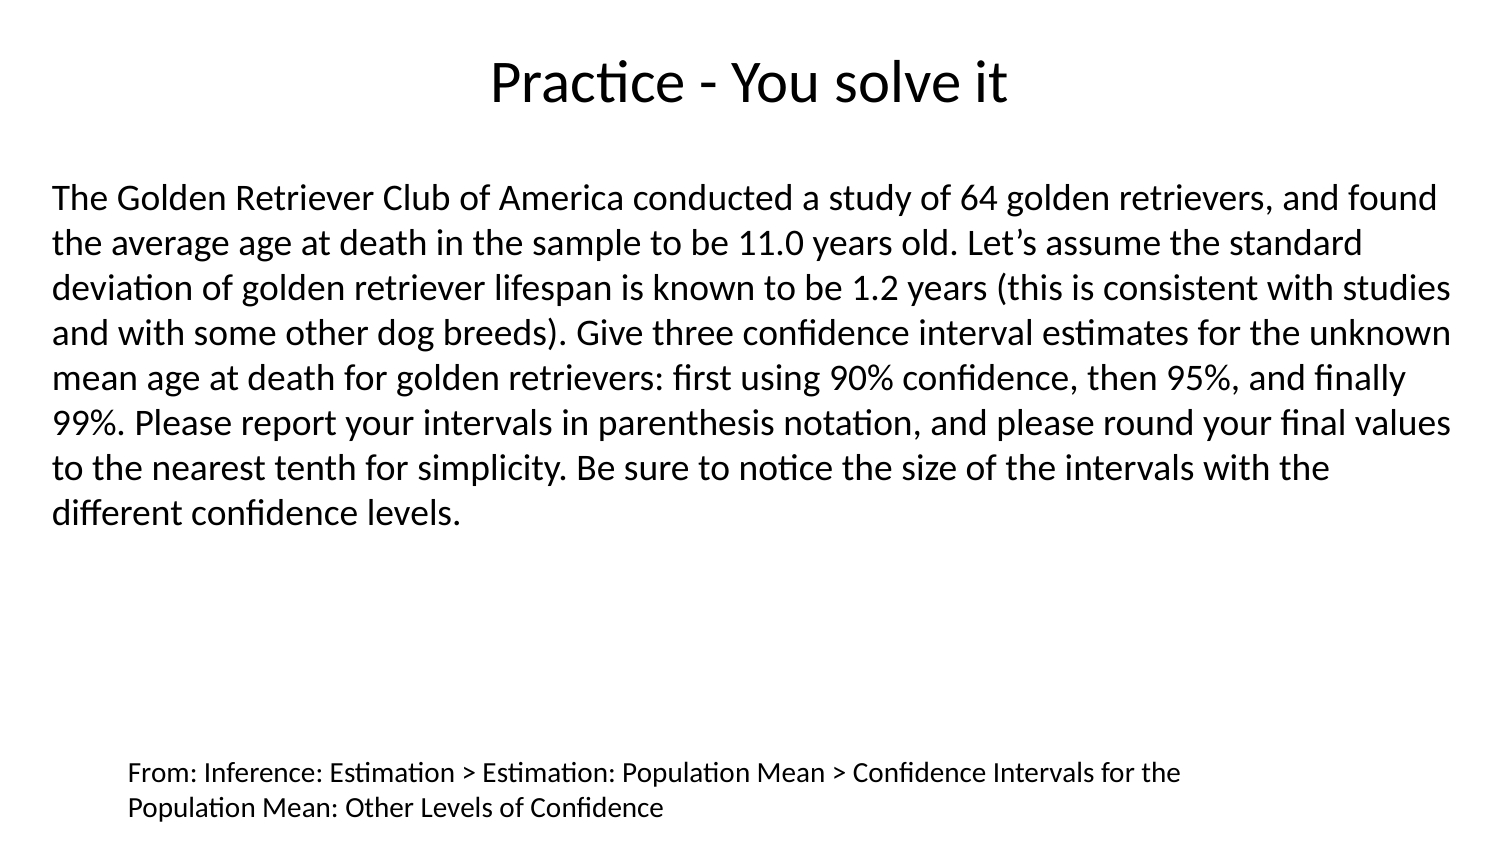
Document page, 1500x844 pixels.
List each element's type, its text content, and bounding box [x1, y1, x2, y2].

title Practice - You solve it [75, 33, 1425, 123]
text_box From: Inference: Estimation > Estimation: Population Mean > Confidence Intervals for the Population Mean: Other Levels of Confidence [113, 746, 1279, 831]
text_box The Golden Retriever Club of America conducted a study of 64 golden retrievers, and found the average age at death in the sample to be 11.0 years old. Let’s assume the standard deviation of golden retriever lifespan is known to be 1.2 years (this is consistent with studies and with some other dog breeds). Give three confidence interval estimates for the unknown mean age at death for golden retrievers: first using 90% confidence, then 95%, and finally 99%. Please report your intervals in parenthesis notation, and please round your final values to the nearest tenth for simplicity. Be sure to notice the size of the intervals with the different confidence levels. [37, 165, 1480, 541]
